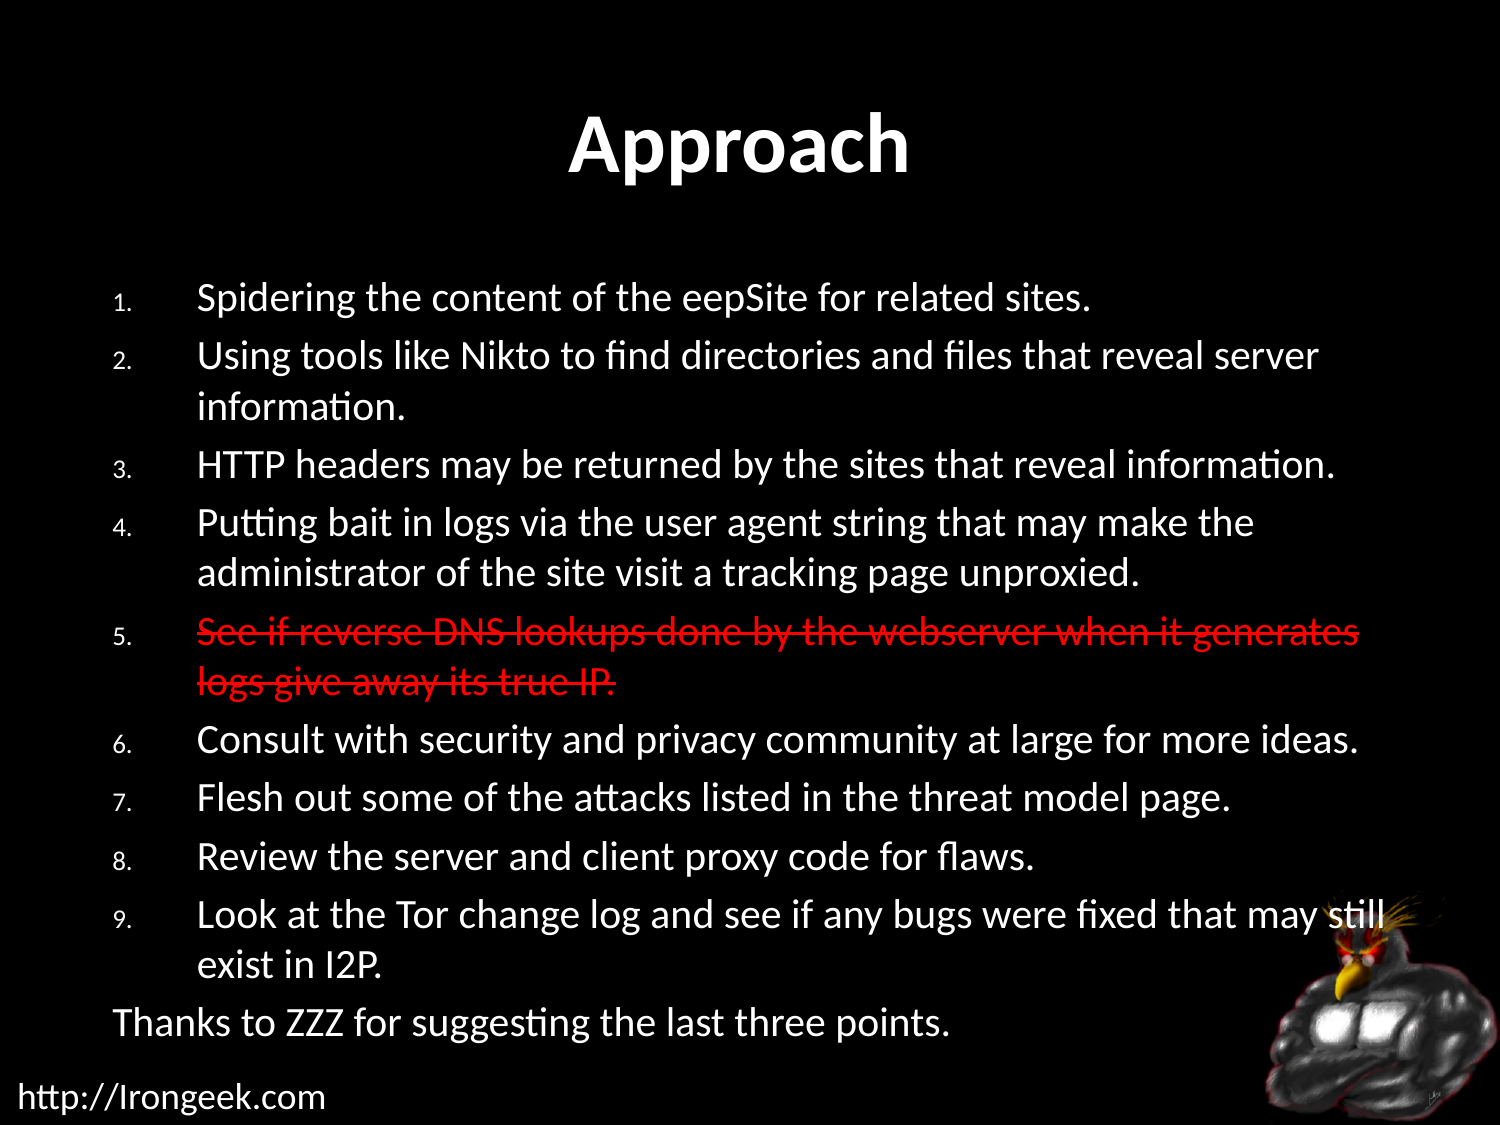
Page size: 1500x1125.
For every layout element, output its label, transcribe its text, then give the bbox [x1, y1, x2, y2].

title Approach [75, 45, 1425, 233]
picture [1259, 890, 1500, 1125]
list Spidering the content of the eepSite for related sites. Using tools like Nikto to find directories and files that reveal server information. HTTP headers may be returned by the sites that reveal information. Putting bait in logs via the user agent string that may make the administrator of the site visit a tracking page unproxied. See if reverse DNS lookups done by the webserver when it generates logs give away its true IP. Consult with security and privacy community at large for more ideas. Flesh out some of the attacks listed in the threat model page. Review the server and client proxy code for flaws. Look at the Tor change log and see if any bugs were fixed that may still exist in I2P. Thanks to ZZZ for suggesting the last three points. [74, 262, 1426, 1036]
